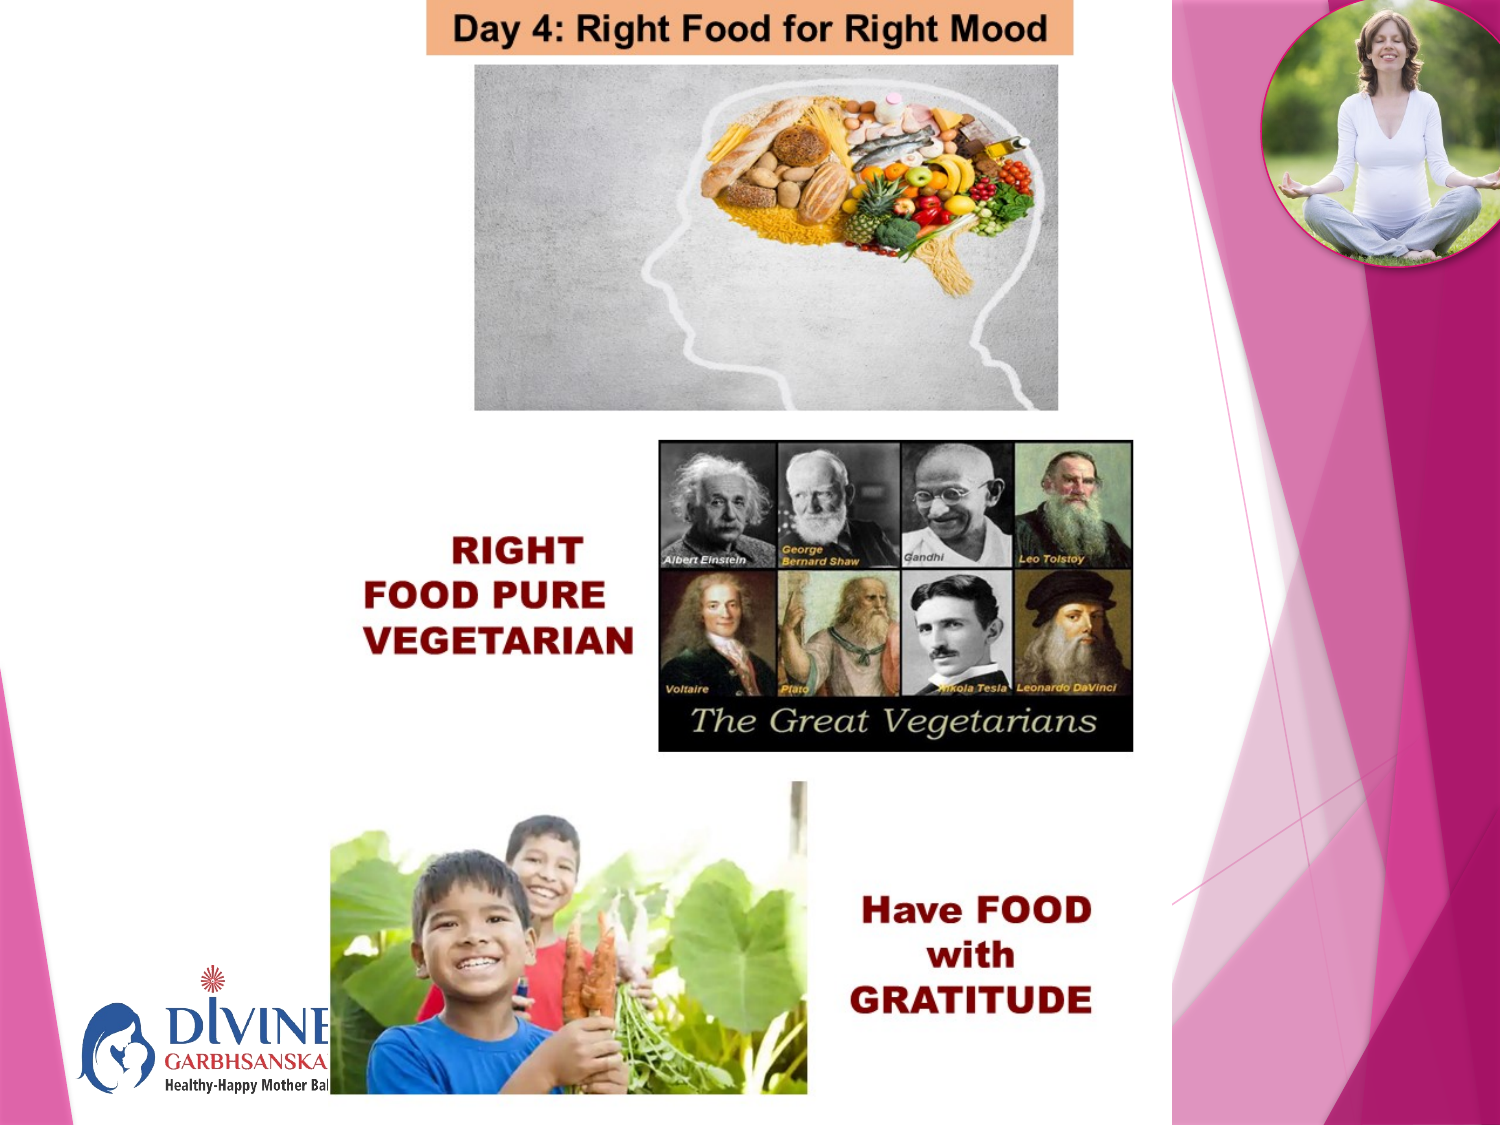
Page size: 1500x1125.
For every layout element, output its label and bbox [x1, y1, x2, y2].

picture [74, 0, 1173, 1125]
picture [1262, 0, 1500, 266]
